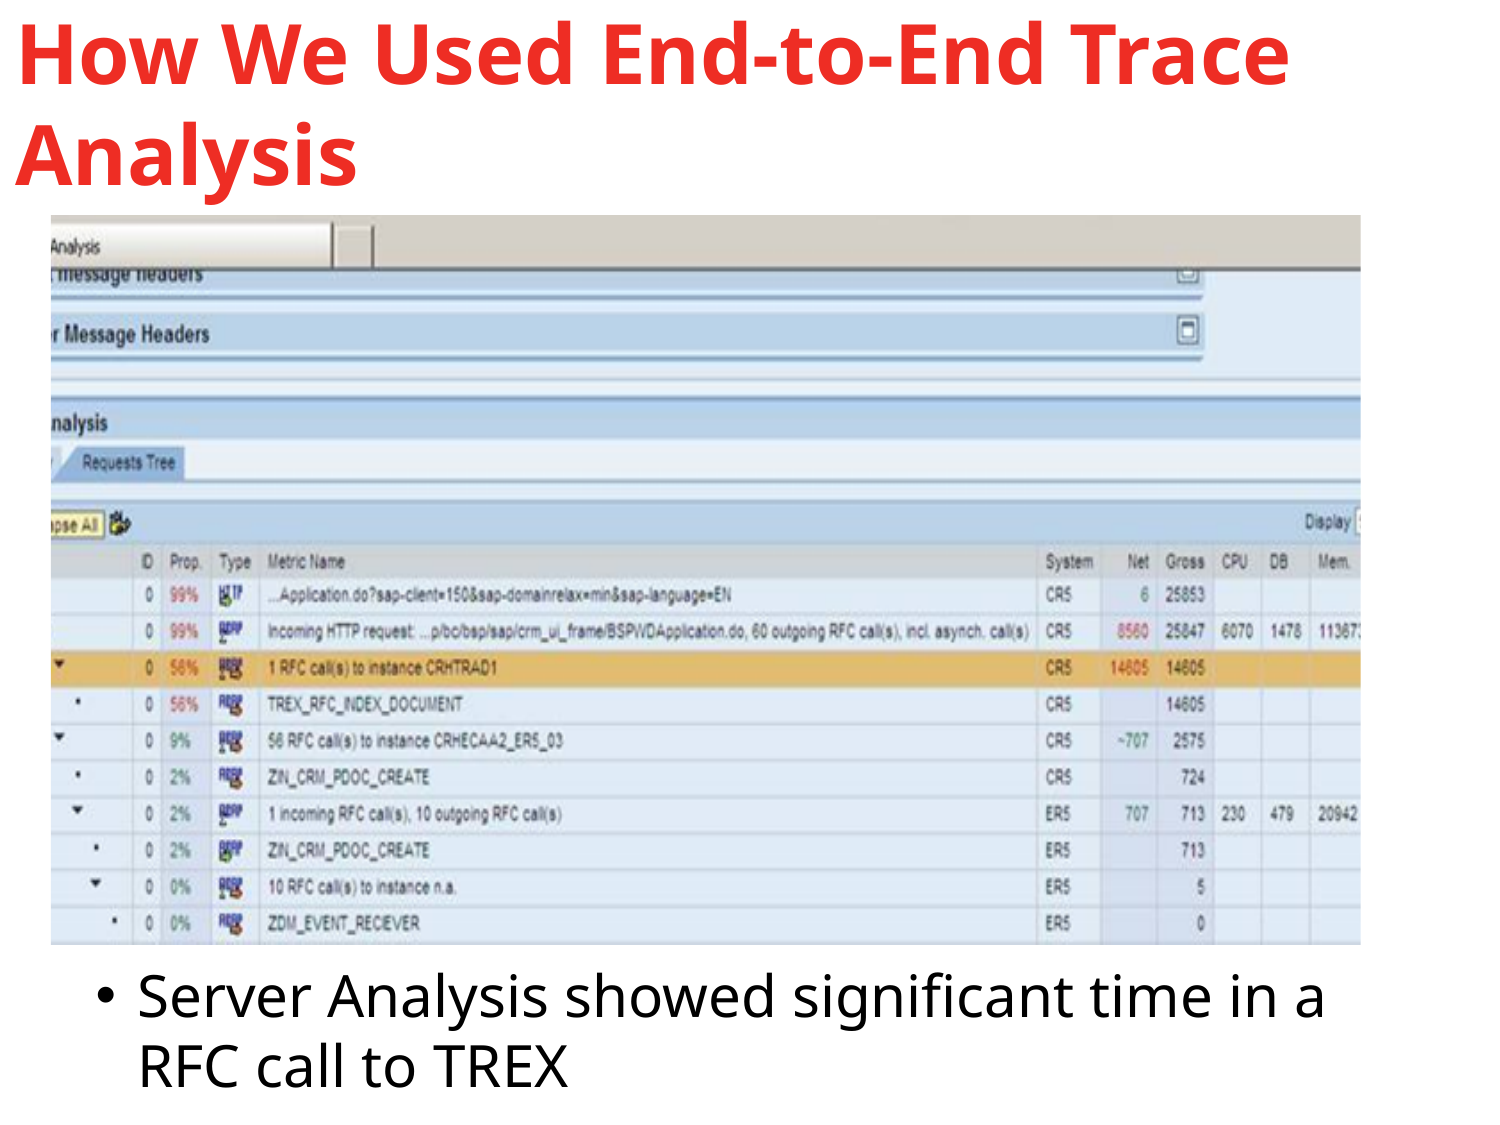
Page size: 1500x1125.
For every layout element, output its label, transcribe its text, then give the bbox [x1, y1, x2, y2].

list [50, 214, 1361, 945]
title How We Used End-to-End Trace Analysis [0, 90, 1500, 210]
text_box Server Analysis showed significant time in a RFC call to TREX [66, 951, 1390, 1078]
